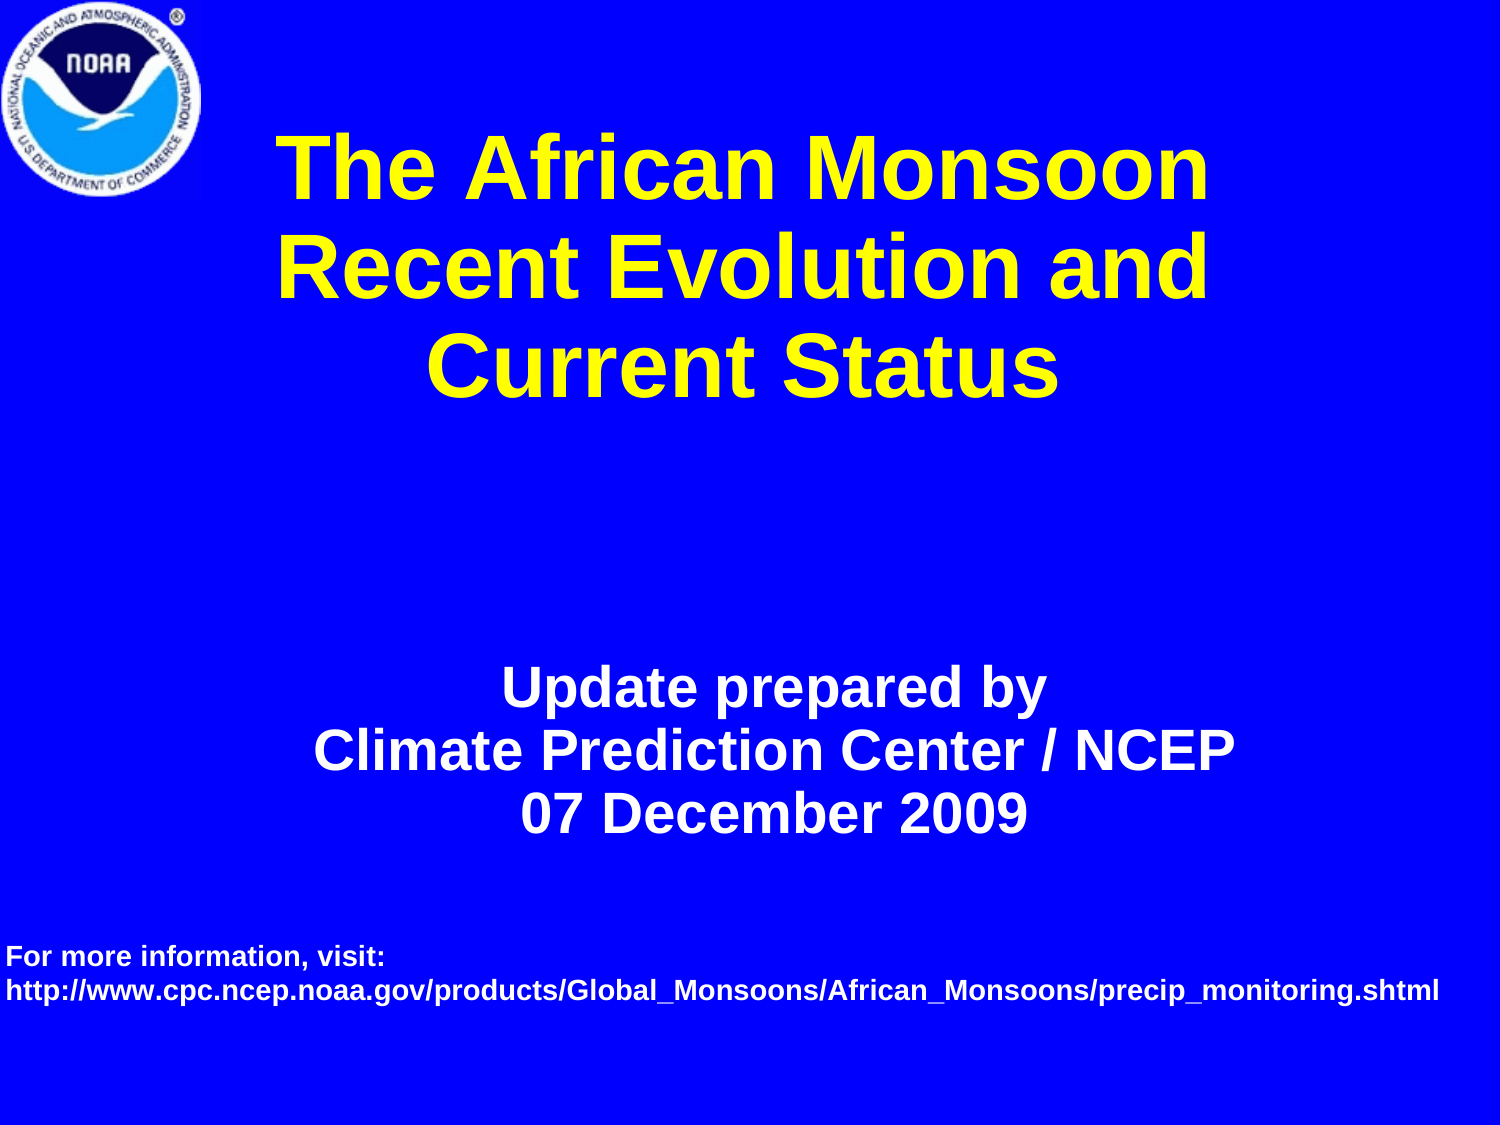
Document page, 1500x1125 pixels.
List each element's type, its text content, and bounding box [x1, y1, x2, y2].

text_box Update prepared by Climate Prediction Center / NCEP 07 December 2009 [275, 649, 1275, 855]
text_box For more information, visit: http://www.cpc.ncep.noaa.gov/products/Global_Monsoons/African_Monsoons/precip_monitoring.shtml [0, 929, 1457, 1015]
title The African Monsoon Recent Evolution and Current Status [112, 99, 1375, 438]
picture [0, 0, 200, 200]
